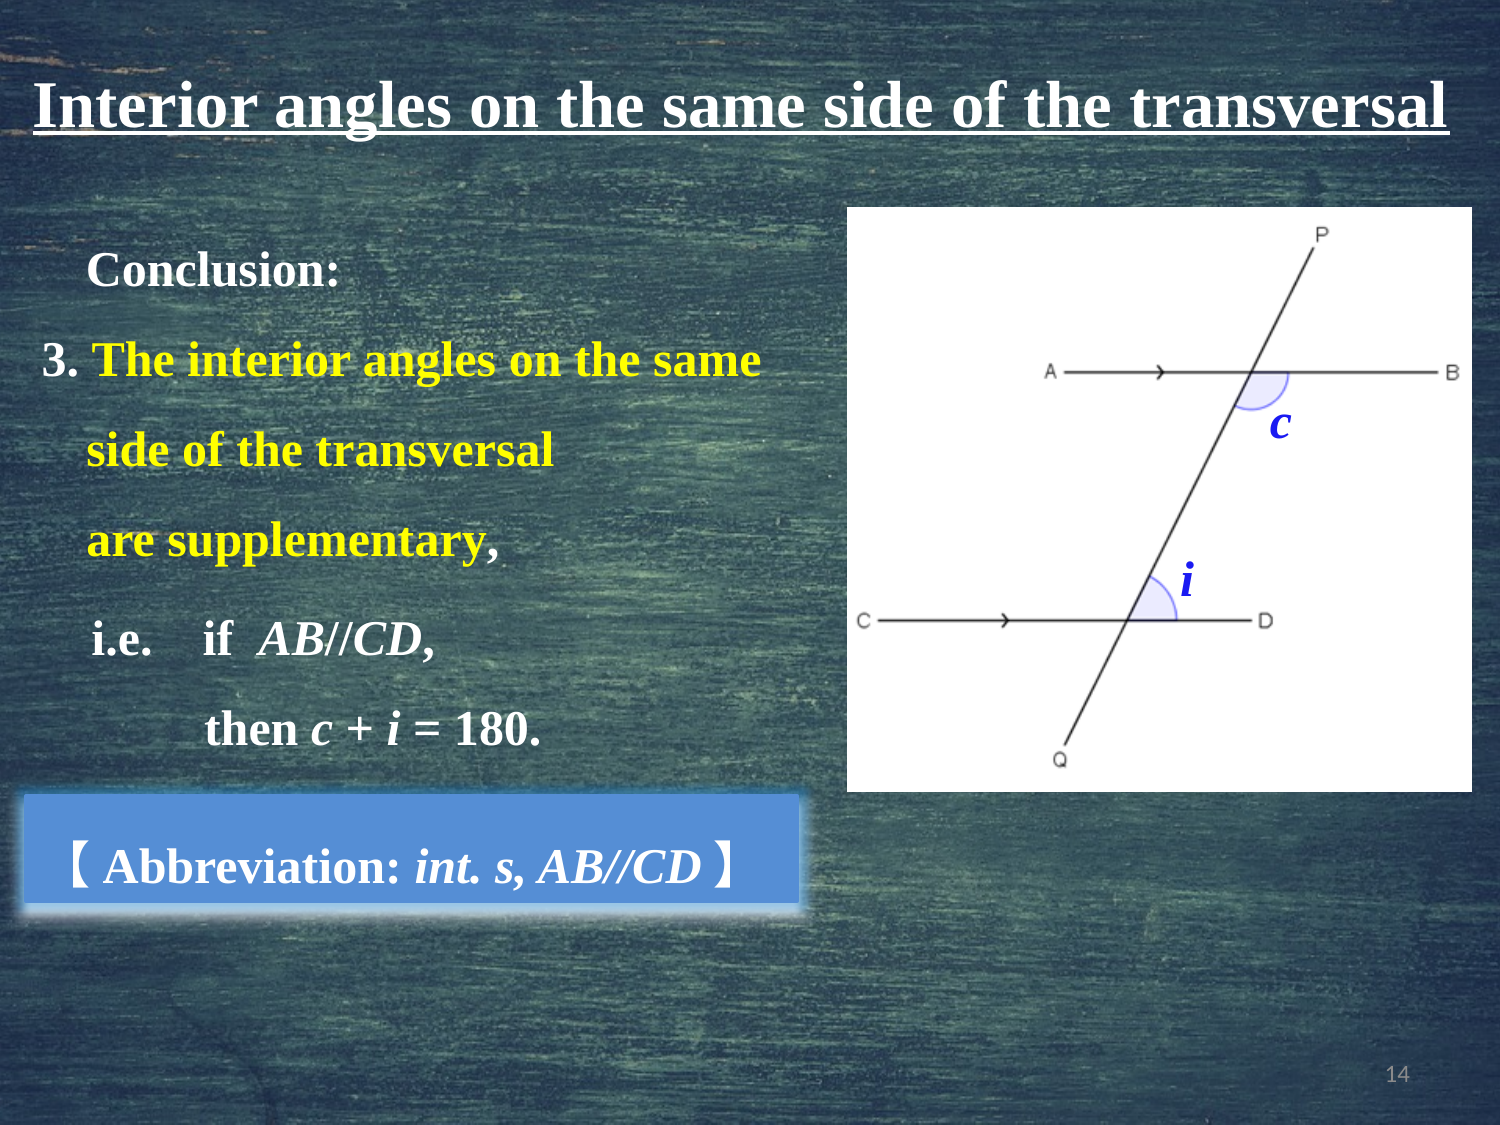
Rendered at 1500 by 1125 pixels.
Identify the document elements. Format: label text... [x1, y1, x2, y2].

slide_number 14 [1074, 1042, 1425, 1103]
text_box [847, 207, 1472, 793]
text_box 3. The interior angles on the same side of the transversal are supplementary, [26, 288, 821, 574]
picture [0, 0, 1500, 1125]
title Interior angles on the same side of the transversal [11, 42, 1472, 159]
text_box Conclusion: [71, 198, 364, 304]
